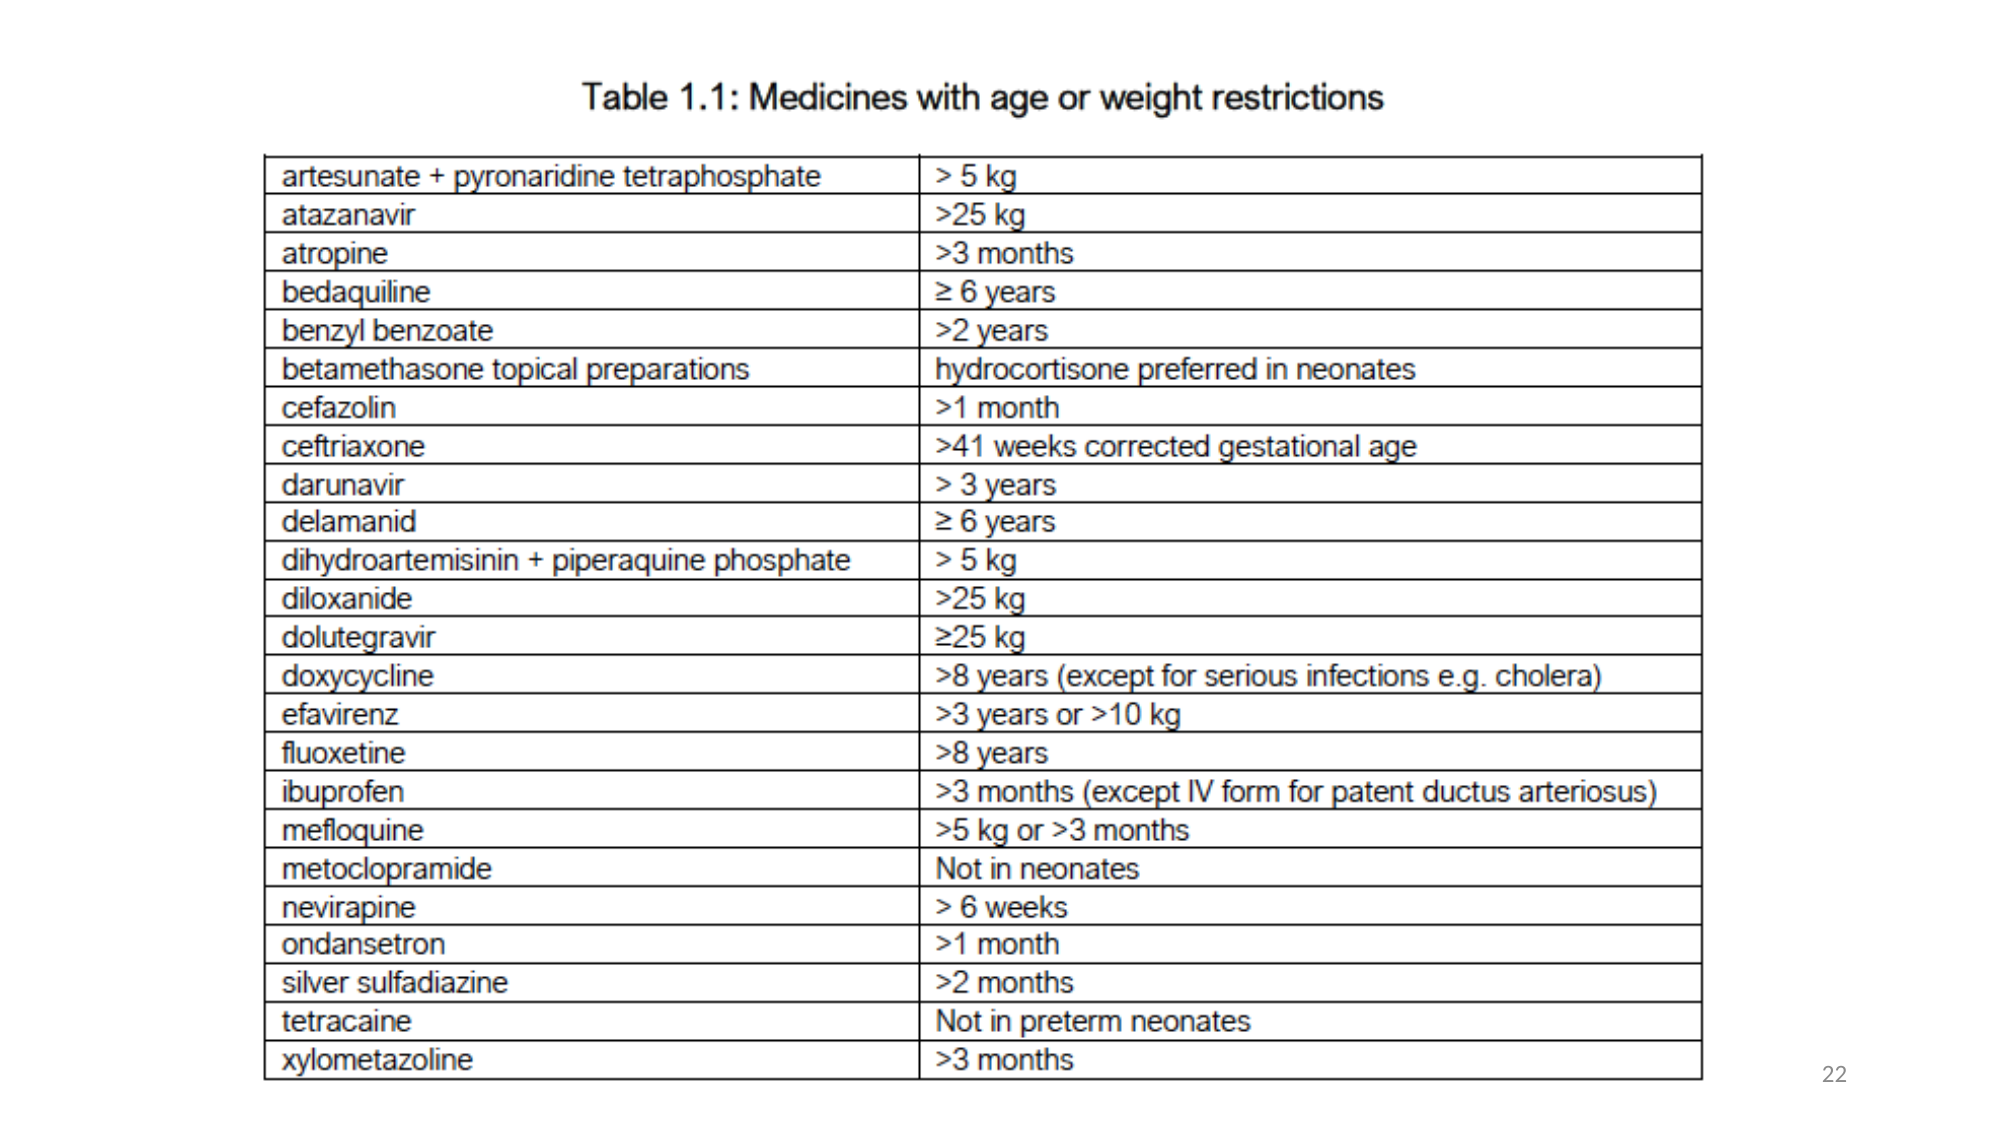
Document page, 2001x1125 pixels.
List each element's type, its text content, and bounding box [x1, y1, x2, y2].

slide_number 22 [1740, 1042, 1863, 1103]
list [245, 59, 1740, 1103]
